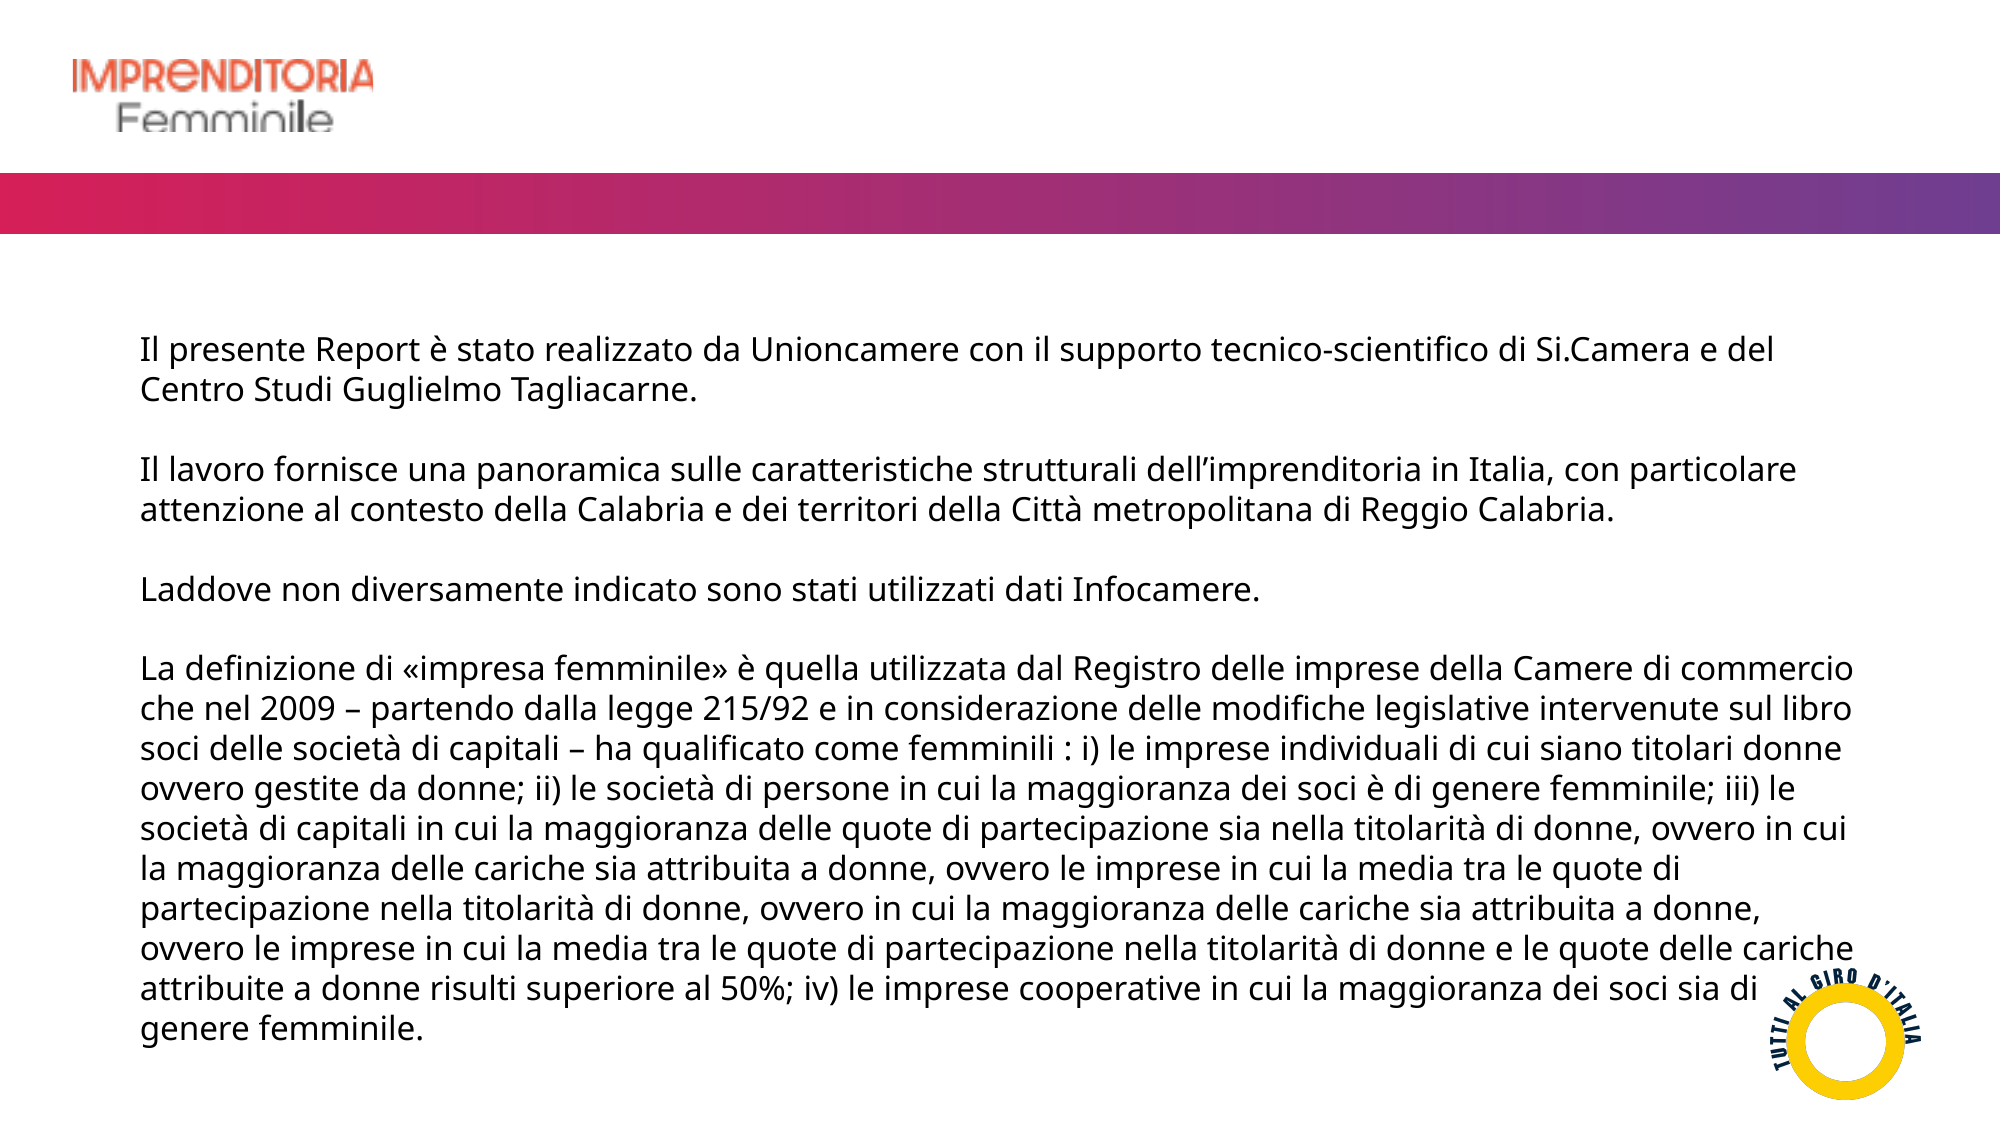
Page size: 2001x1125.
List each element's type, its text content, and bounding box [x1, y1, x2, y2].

table_cell 3,1 [187, 174, 191, 234]
picture [1770, 968, 1921, 1100]
text_box Il presente Report è stato realizzato da Unioncamere con il supporto tecnico-scientifico di Si.Camera e del Centro Studi Guglielmo Tagliacarne. Il lavoro fornisce una panoramica sulle caratteristiche strutturali dell’imprenditoria in Italia, con particolare attenzione al contesto della Calabria e dei territori della Città metropolitana di Reggio Calabria. Laddove non diversamente indicato sono stati utilizzati dati Infocamere. La definizione di «impresa femminile» è quella utilizzata dal Registro delle imprese della Camere di commercio che nel 2009 – partendo dalla legge 215/92 e in considerazione delle modifiche legislative intervenute sul libro soci delle società di capitali – ha qualificato come femminili : i) le imprese individuali di cui siano titolari donne ovvero gestite da donne; ii) le società di persone in cui la maggioranza dei soci è di genere femminile; iii) le società di capitali in cui la maggioranza delle quote di partecipazione sia nella titolarità di donne, ovvero in cui la maggioranza delle cariche sia attribuita a donne, ovvero le imprese in cui la media tra le quote di partecipazione nella titolarità di donne, ovvero in cui la maggioranza delle cariche sia attribuita a donne, ovvero le imprese in cui la media tra le quote di partecipazione nella titolarità di donne e le quote delle cariche attribuite a donne risulti superiore al 50%; iv) le imprese cooperative in cui la maggioranza dei soci sia di genere femminile. [125, 320, 1875, 1055]
